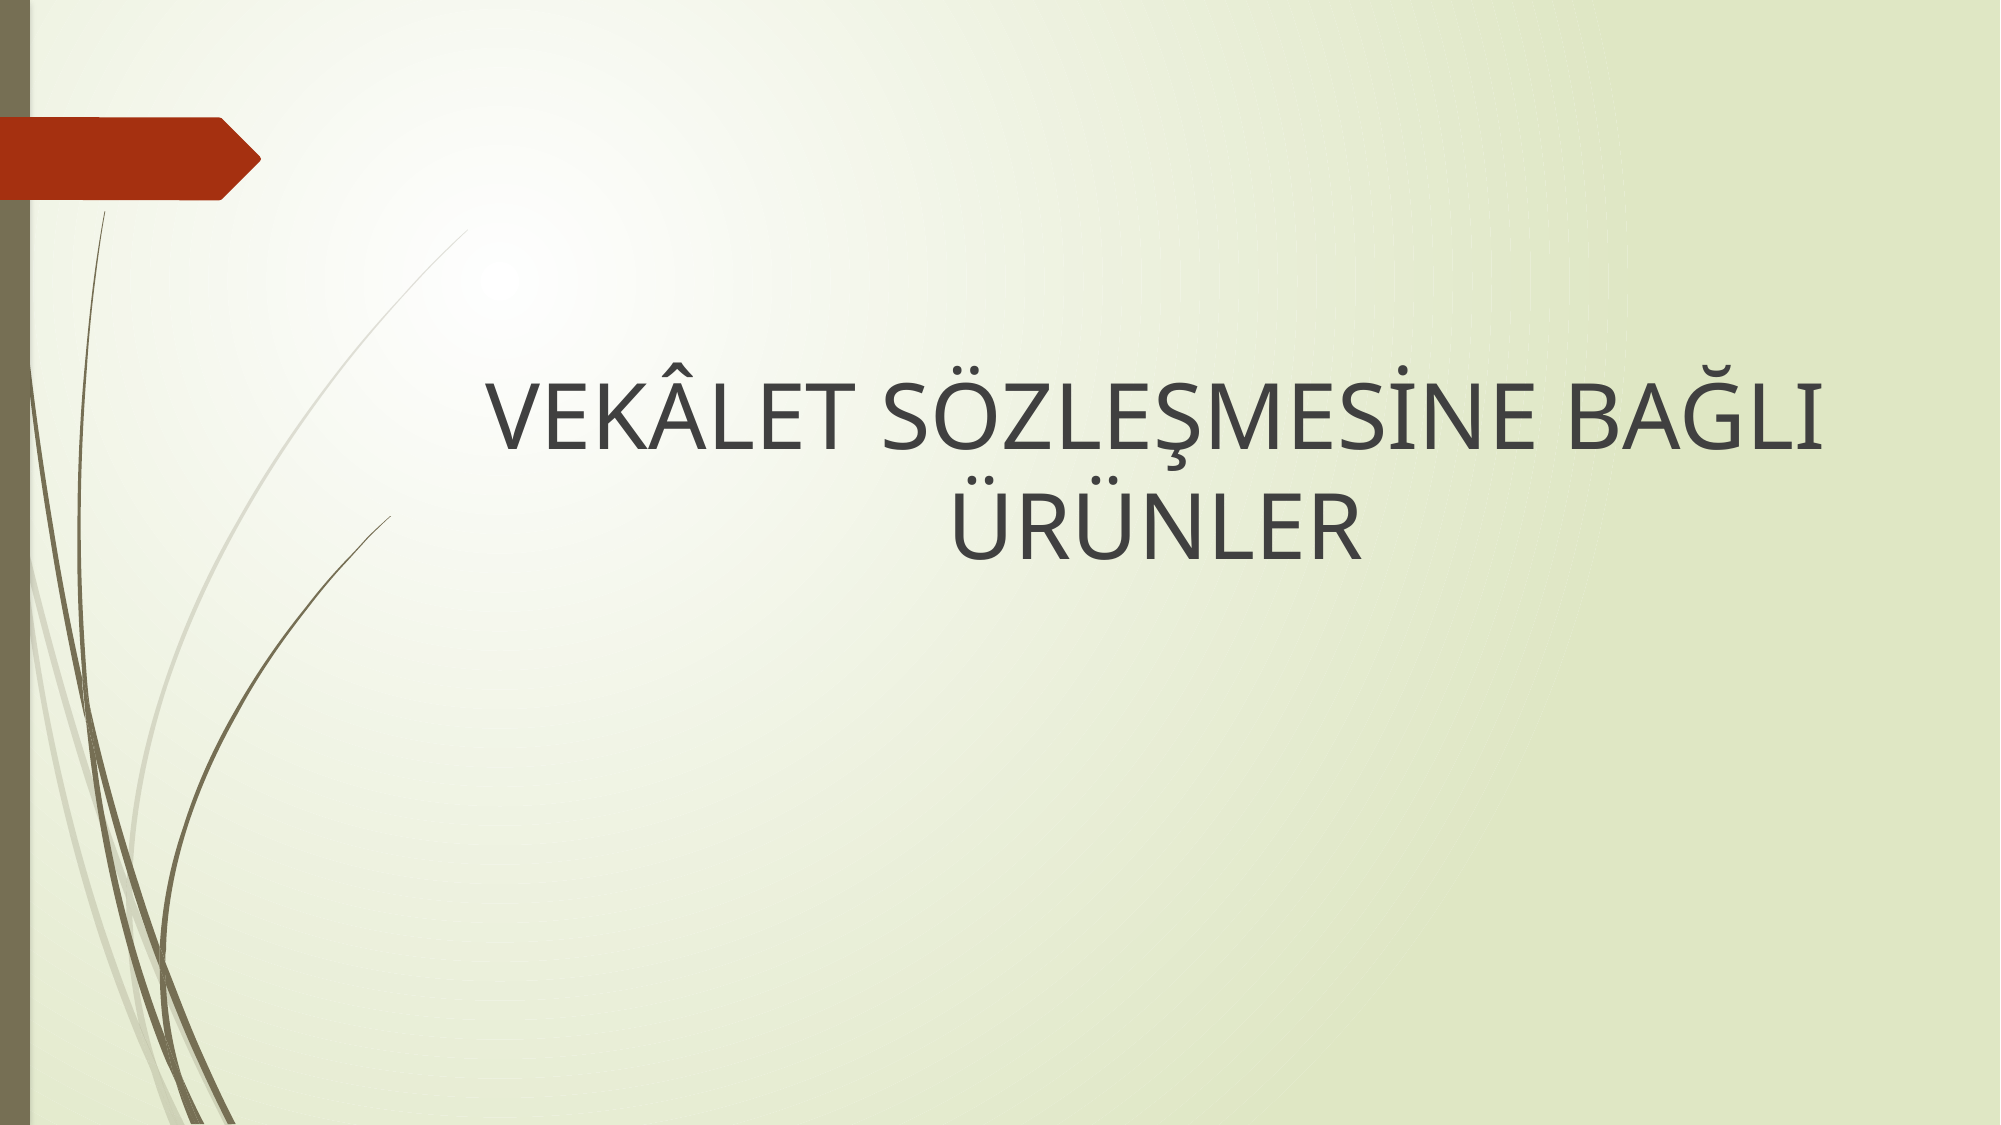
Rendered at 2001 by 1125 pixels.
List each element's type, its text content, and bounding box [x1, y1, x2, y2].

list VEKÂLET SÖZLEŞMESİNE BAĞLI ÜRÜNLER [424, 350, 1888, 970]
